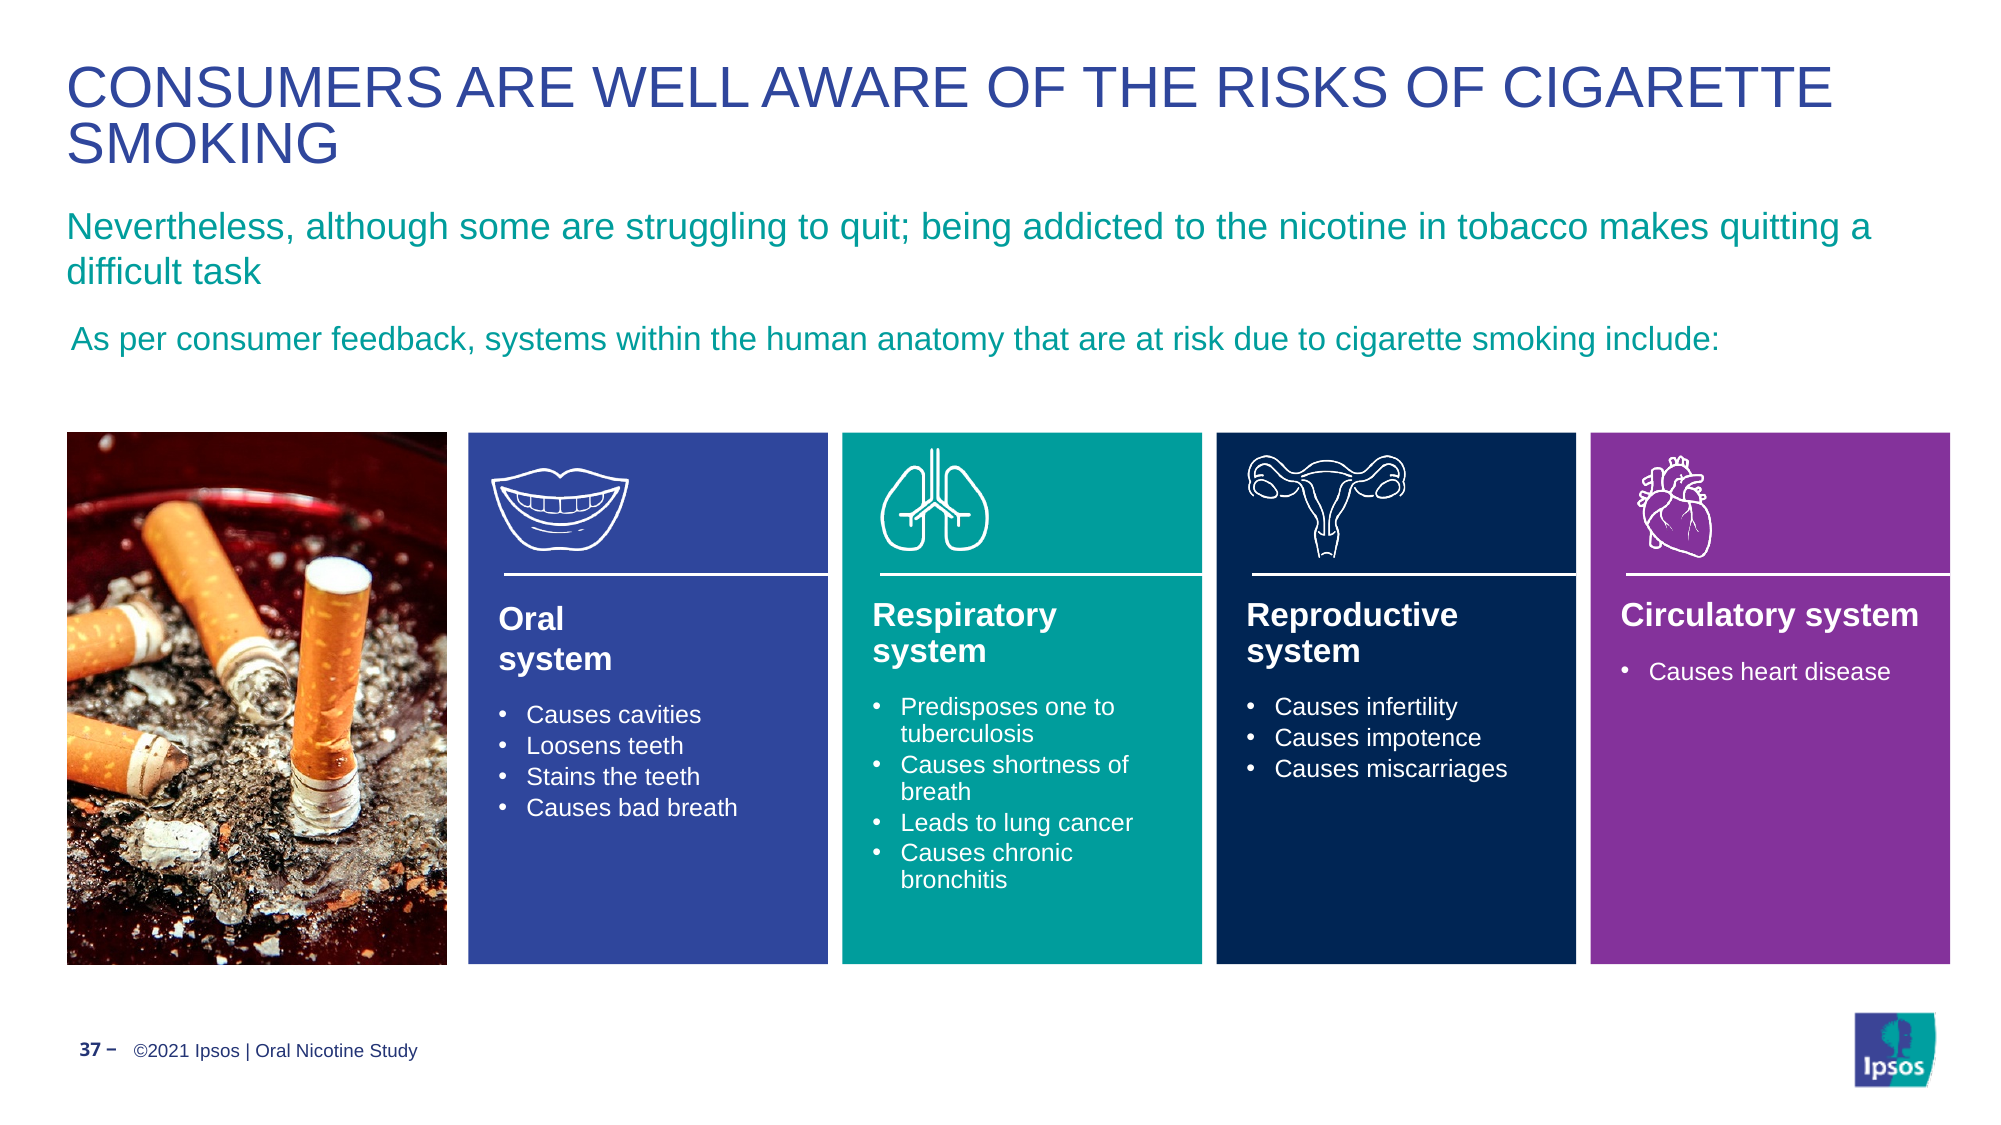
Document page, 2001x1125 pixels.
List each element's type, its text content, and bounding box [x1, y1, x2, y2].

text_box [1216, 432, 1577, 965]
picture [1854, 1012, 1937, 1088]
list Nevertheless, although some are struggling to quit; being addicted to the nicotine in tobacco makes quitting a difficult task [66, 251, 1934, 258]
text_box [1590, 432, 1951, 965]
picture [66, 432, 447, 965]
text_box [842, 432, 1205, 965]
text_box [468, 432, 829, 965]
title CONSUMERS ARE WELL AWARE OF THE RISKS OF CIGARETTE SMOKING [66, 62, 1934, 251]
text_box As per consumer feedback, systems within the human anatomy that are at risk due to cigarette smoking include: [70, 317, 1915, 373]
